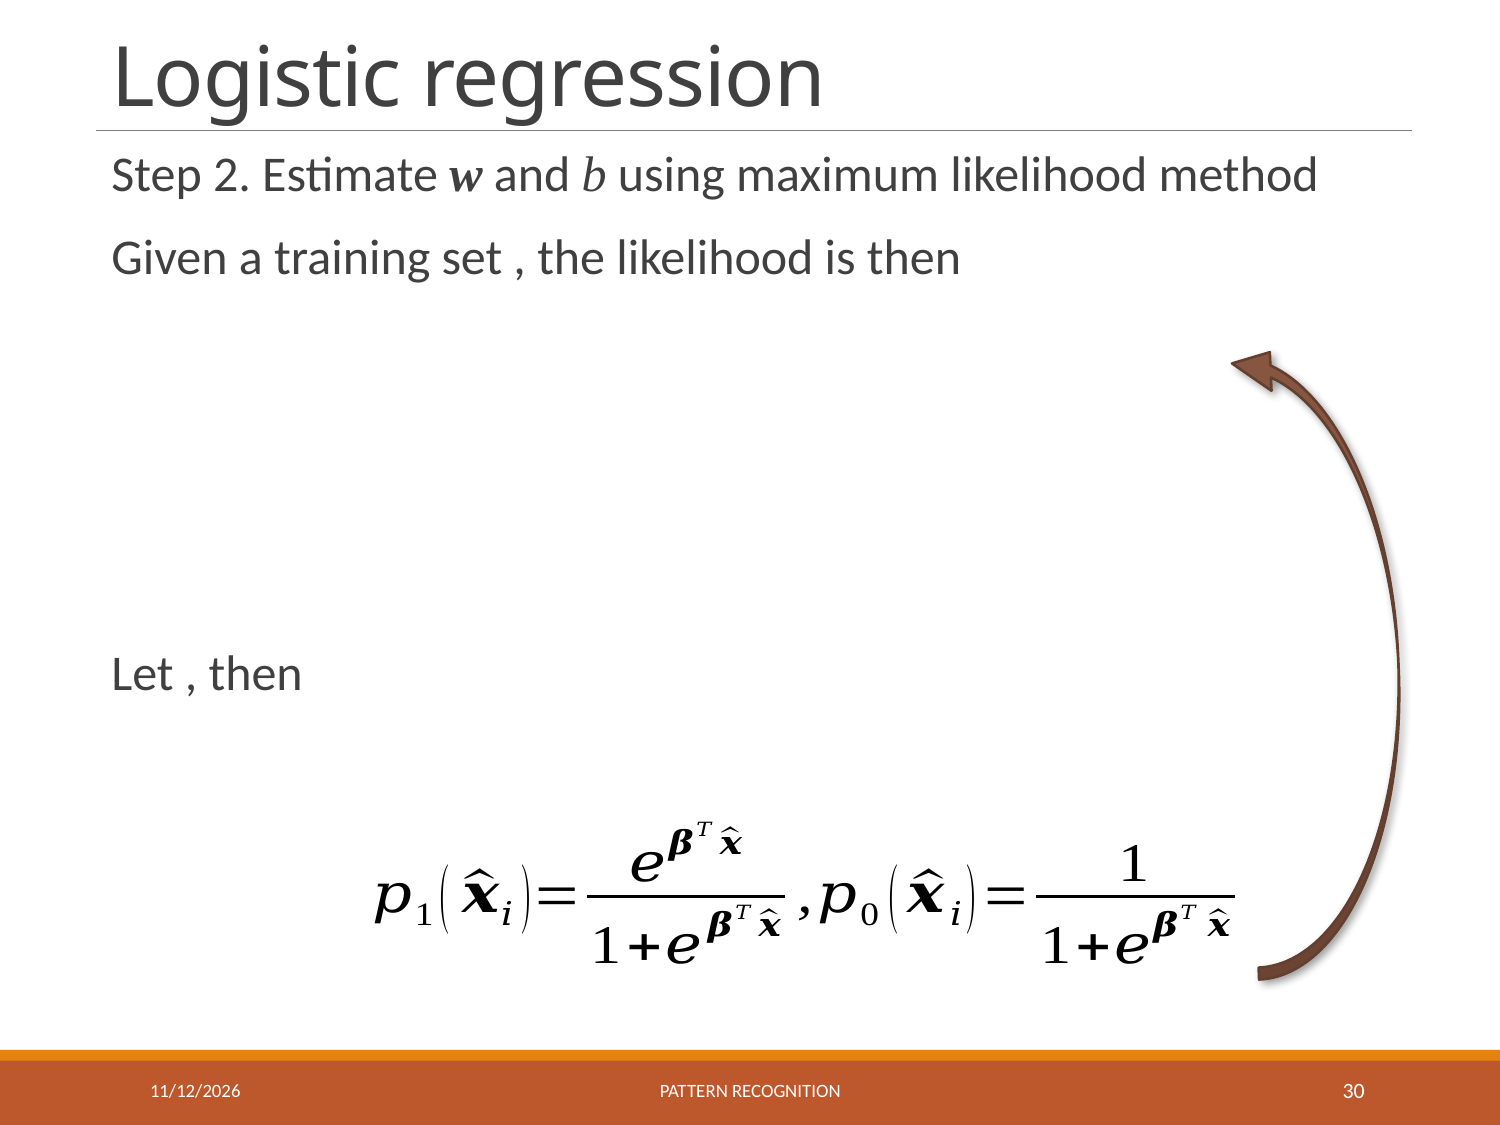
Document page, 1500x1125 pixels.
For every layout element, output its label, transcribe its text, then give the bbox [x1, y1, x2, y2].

slide_number 30 [1218, 1059, 1380, 1120]
text_box [1230, 350, 1401, 981]
footer Pattern recognition [453, 1059, 1047, 1120]
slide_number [135, 1059, 440, 1120]
title Logistic regression [96, 19, 1413, 131]
